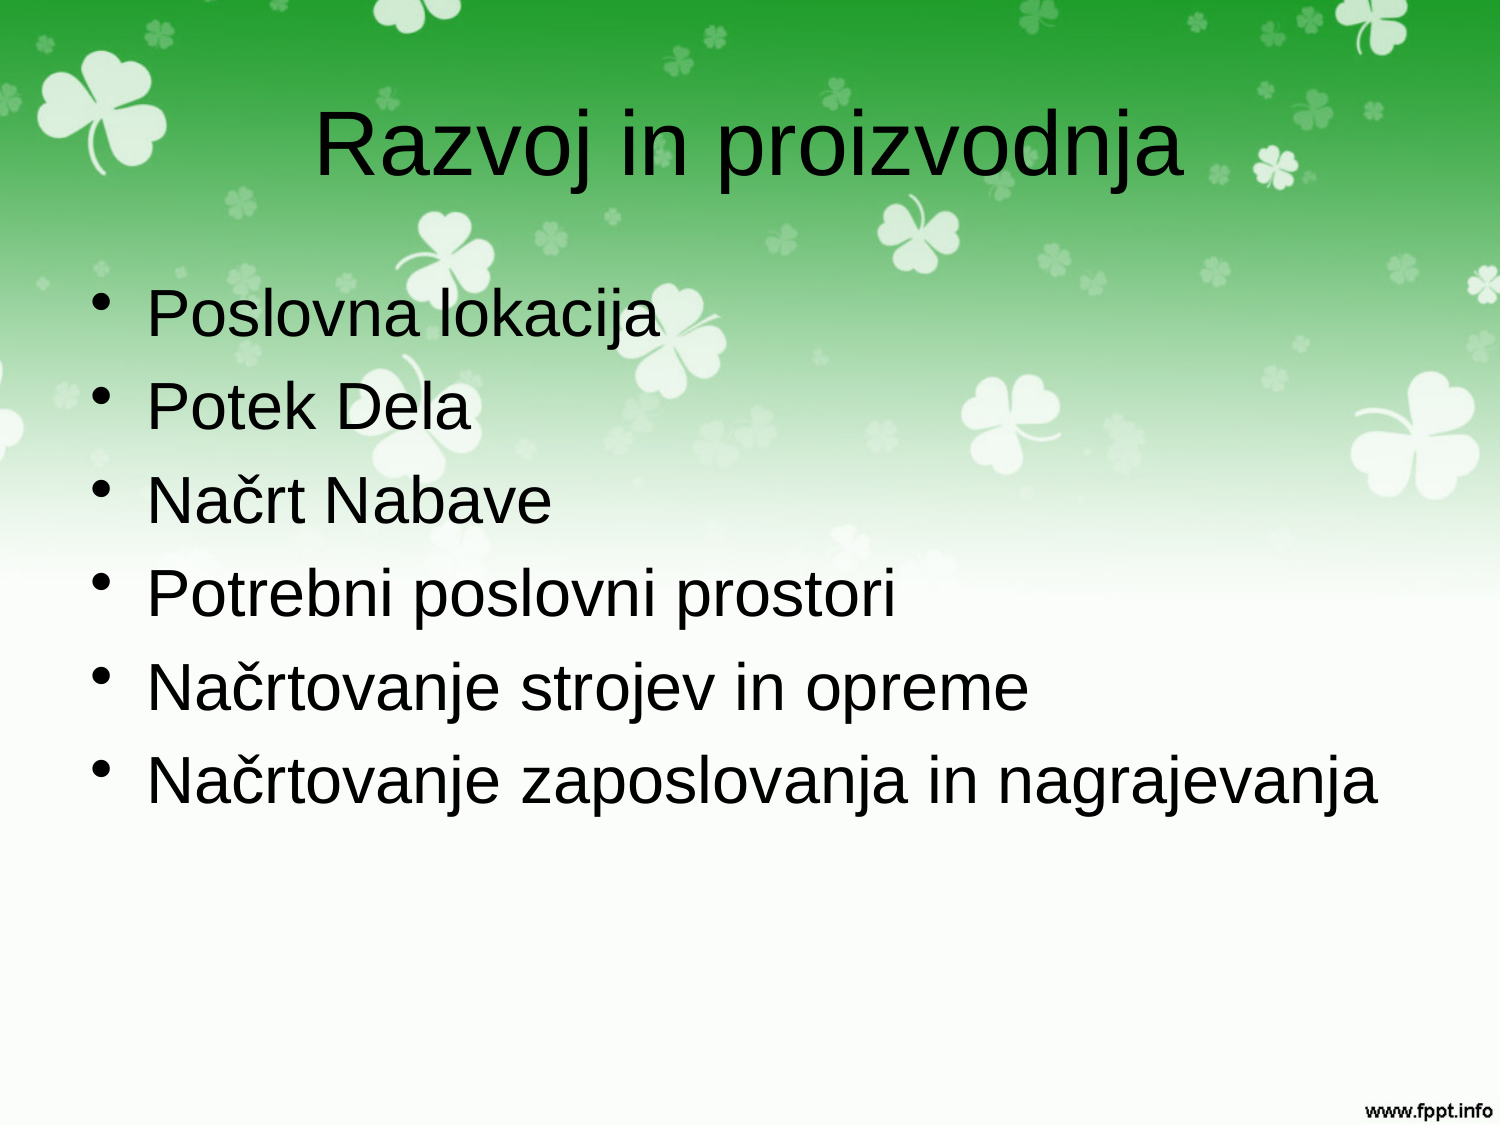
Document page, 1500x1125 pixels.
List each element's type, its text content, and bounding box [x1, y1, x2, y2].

title Razvoj in proizvodnja [75, 45, 1425, 233]
list Poslovna lokacija Potek Dela Načrt Nabave Potrebni poslovni prostori Načrtovanje strojev in opreme Načrtovanje zaposlovanja in nagrajevanja [75, 262, 1425, 1005]
picture [0, 0, 1500, 1125]
